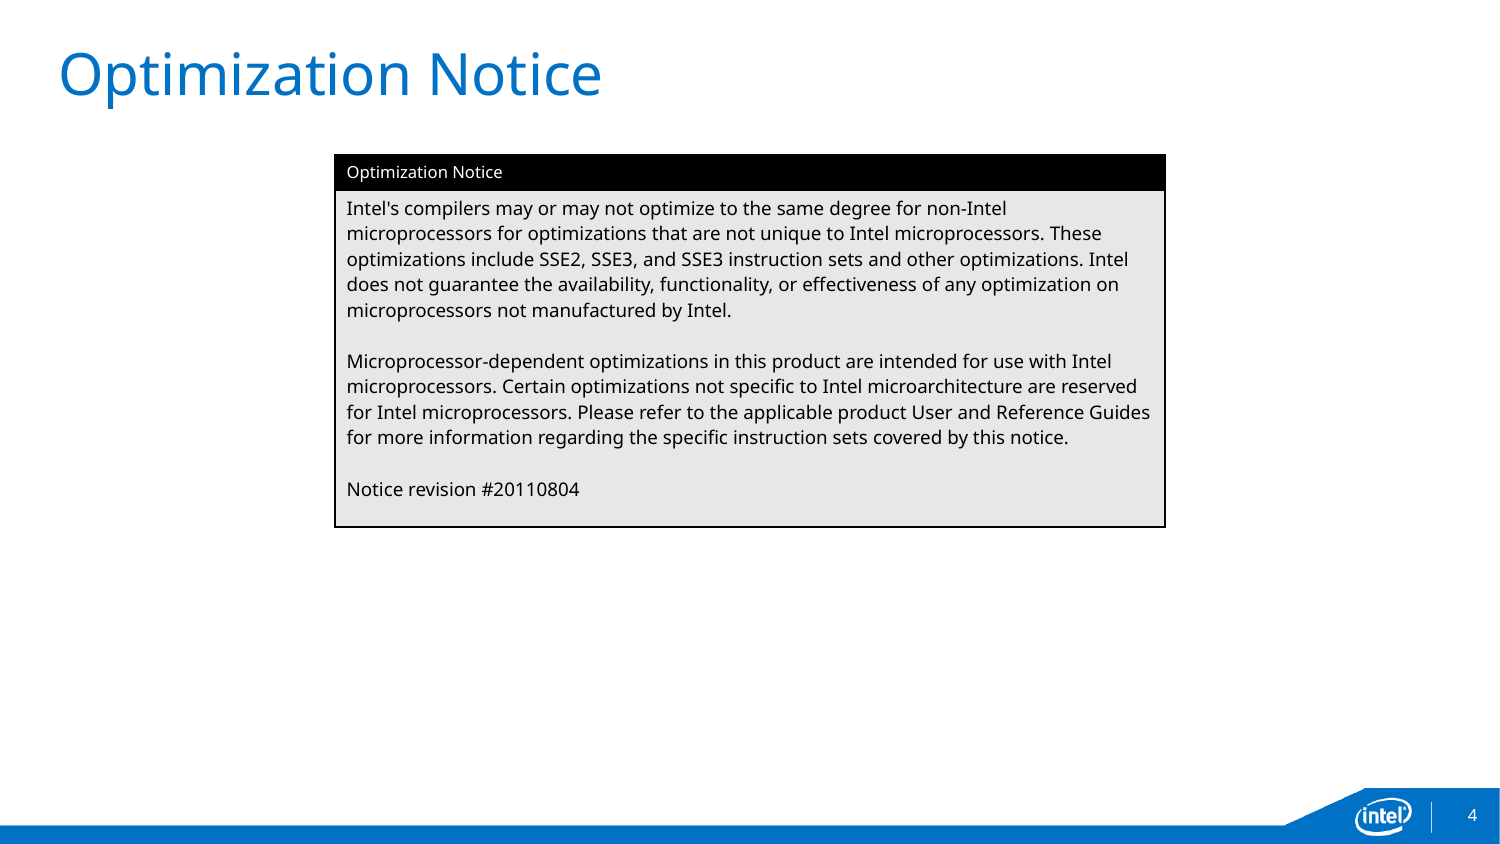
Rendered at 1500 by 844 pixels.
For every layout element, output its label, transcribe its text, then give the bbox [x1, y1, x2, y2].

title Optimization Notice [58, 37, 1442, 164]
picture [0, 788, 1500, 844]
table_cell Intel's compilers may or may not optimize to the same degree for non-Intel microprocessors for optimizations that are not unique to Intel microprocessors. These optimizations include SSE2, SSE3, and SSE3 instruction sets and other optimizations. Intel does not guarantee the availability, functionality, or effectiveness of any optimization on microprocessors not manufactured by Intel. Microprocessor-dependent optimizations in this product are intended for use with Intel microprocessors. Certain optimizations not specific to Intel microarchitecture are reserved for Intel microprocessors. Please refer to the applicable product User and Reference Guides for more information regarding the specific instruction sets covered by this notice. Notice revision #20110804 [336, 191, 1164, 526]
slide_number 4 [1127, 794, 1478, 840]
table_header Optimization Notice [336, 156, 1164, 189]
